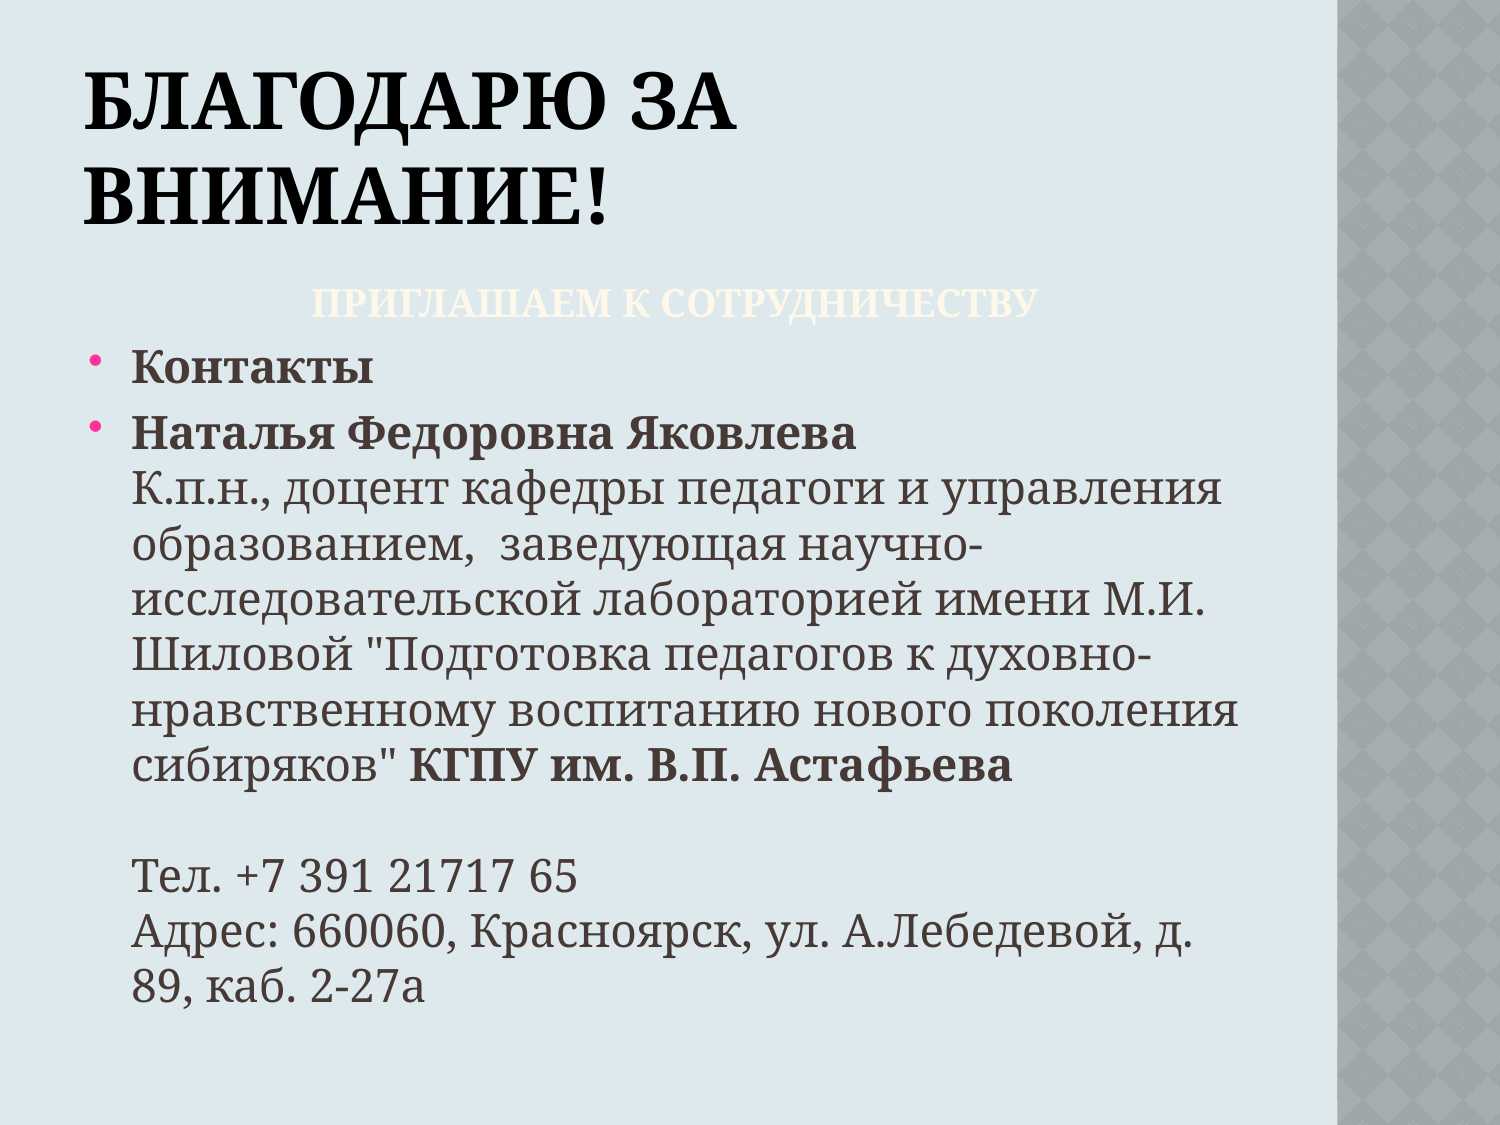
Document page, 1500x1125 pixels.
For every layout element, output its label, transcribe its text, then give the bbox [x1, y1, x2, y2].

title Благодарю за внимание! [75, 52, 1263, 240]
list Приглашаем к сотрудничеству Контакты Наталья Федоровна Яковлева К.п.н., доцент кафедры педагоги и управления образованием, заведующая научно-исследовательской лабораторией имени М.И. Шиловой "Подготовка педагогов к духовно-нравственному воспитанию нового поколения сибиряков" КГПУ им. В.П. Астафьева Тел. +7 391 21717 65 Адрес: 660060, Красноярск, ул. А.Лебедевой, д. 89, каб. 2-27а [75, 264, 1263, 1059]
